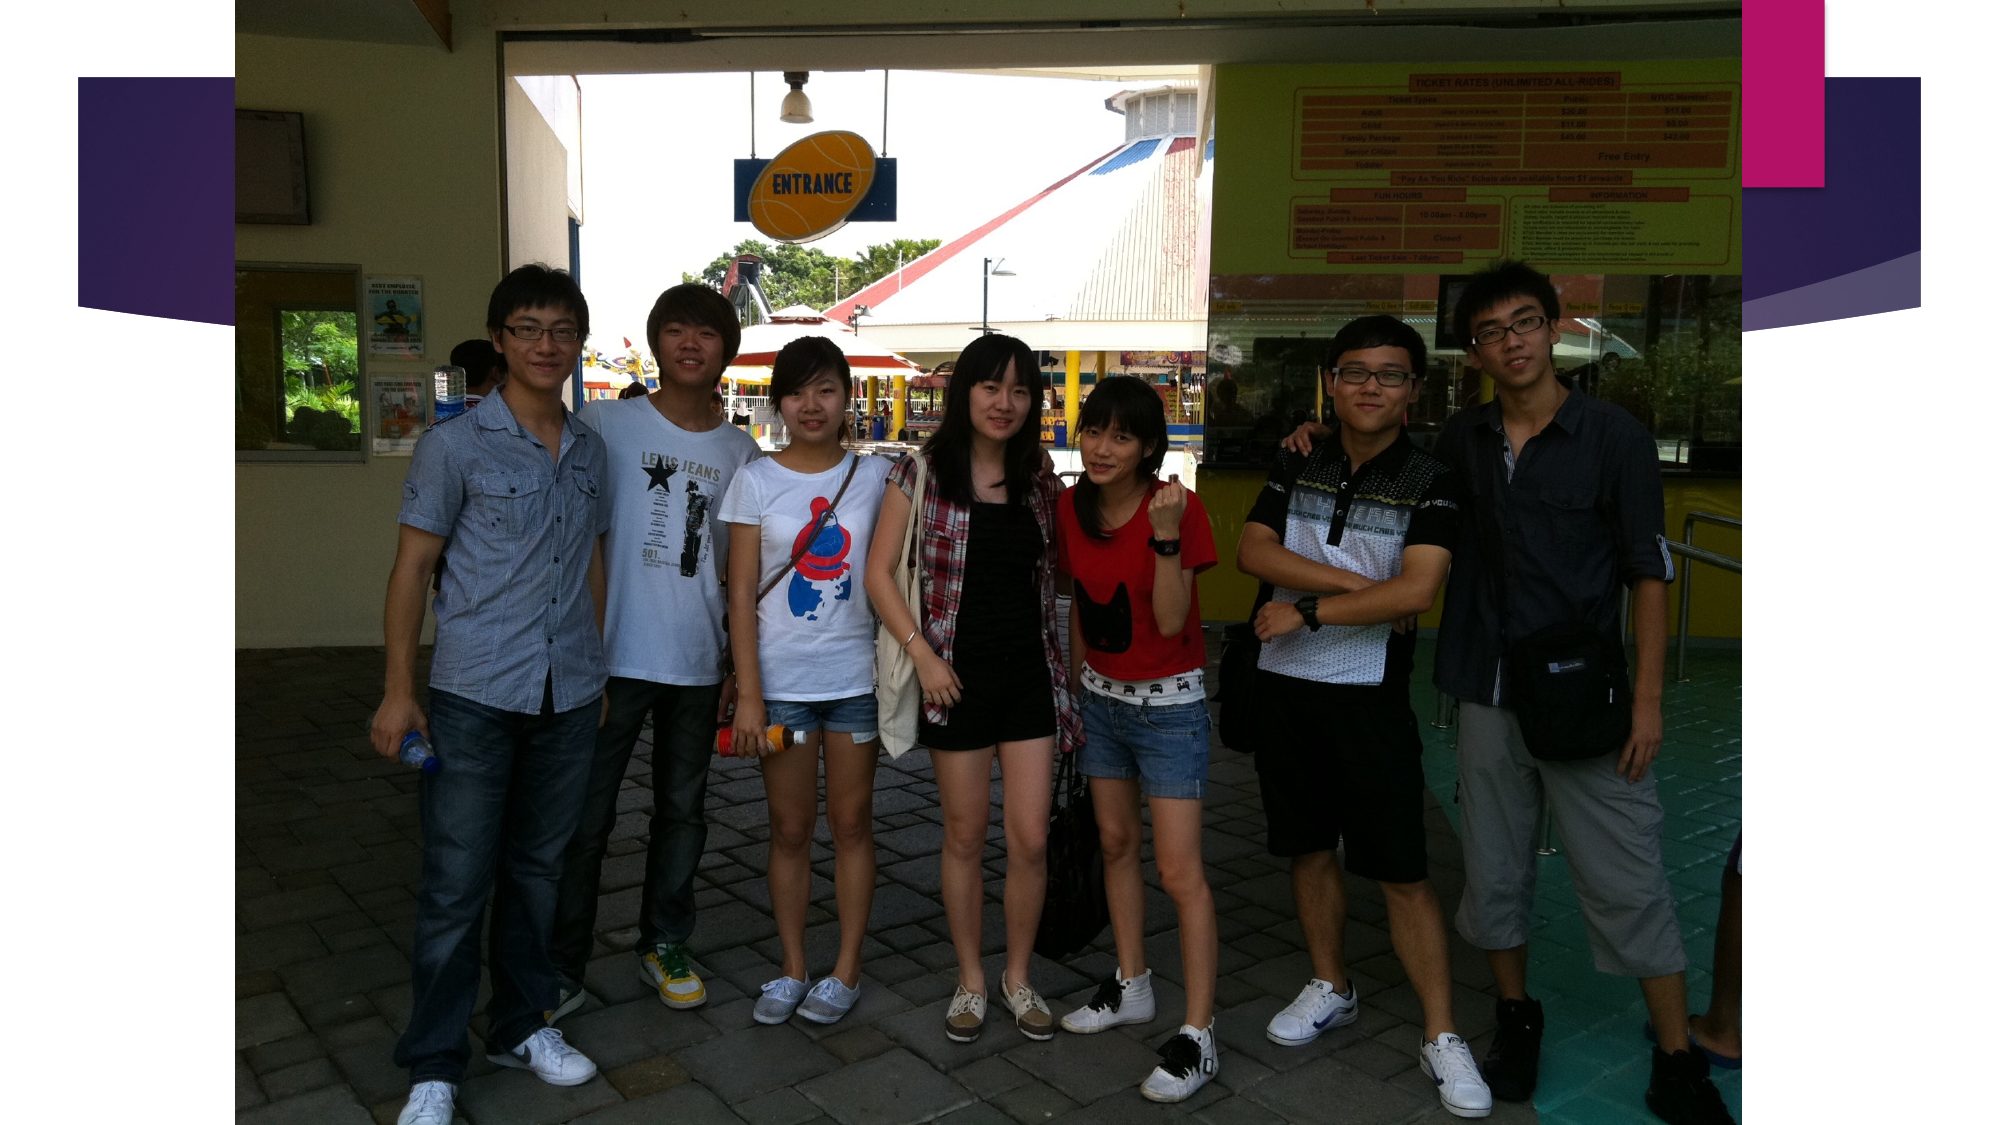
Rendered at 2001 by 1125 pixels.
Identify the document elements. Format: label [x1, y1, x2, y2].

picture [235, 0, 1743, 1125]
